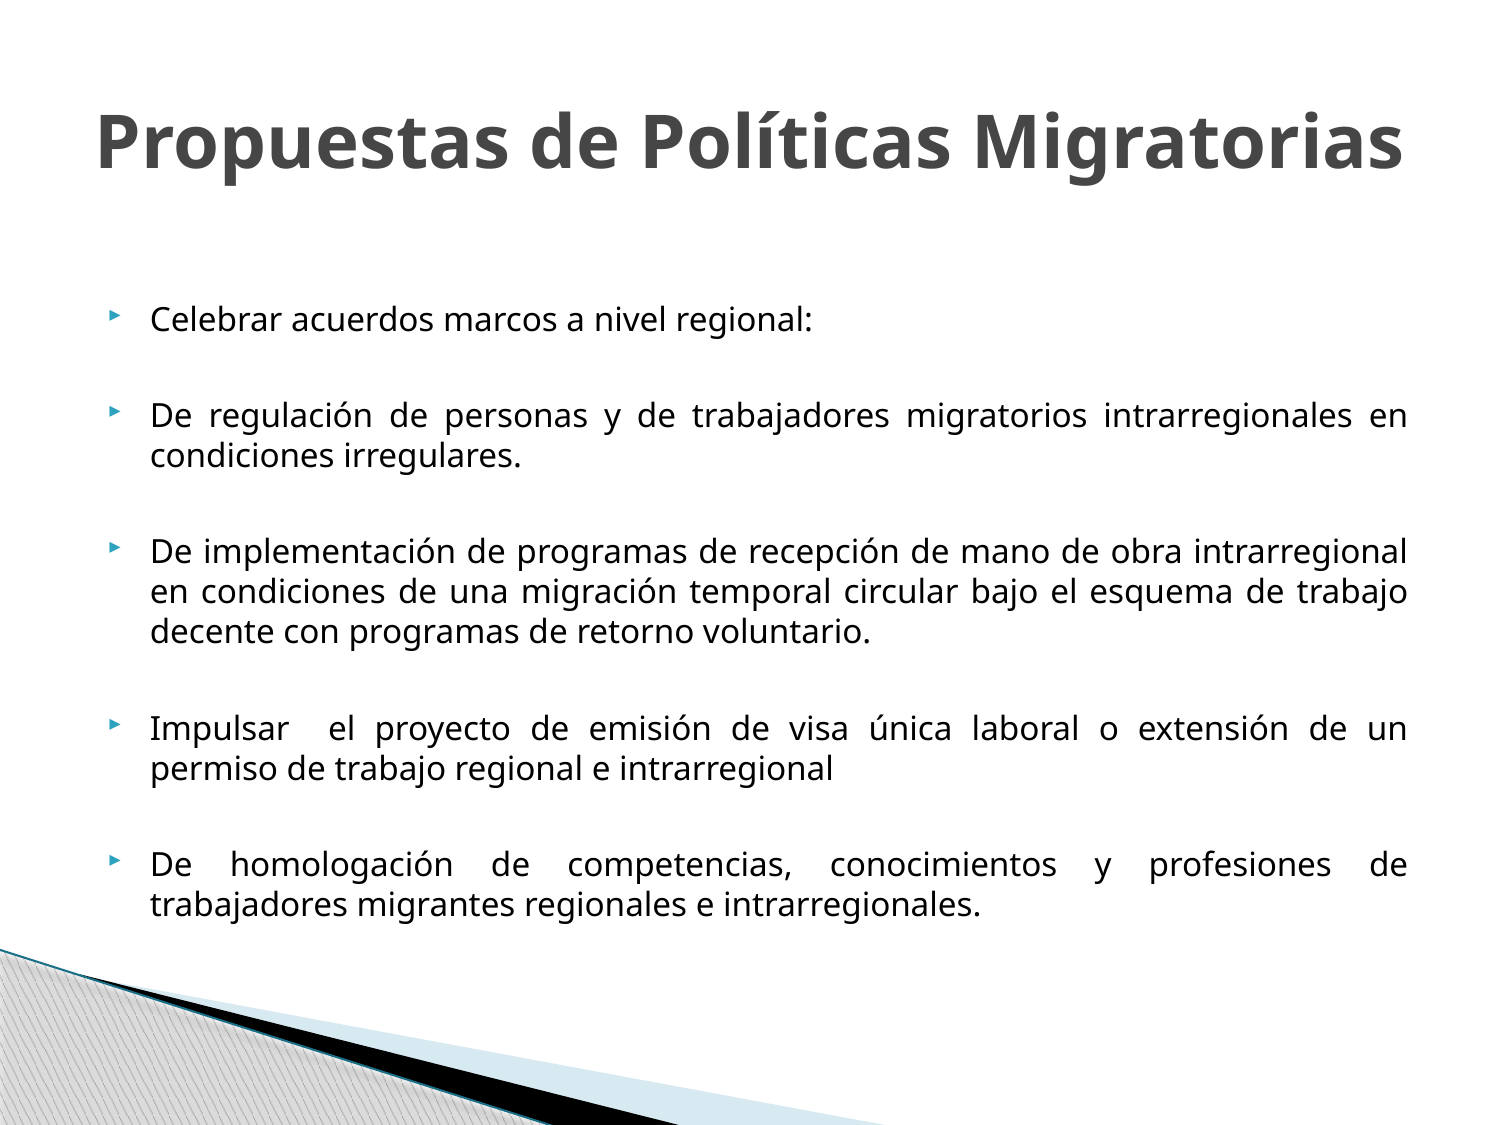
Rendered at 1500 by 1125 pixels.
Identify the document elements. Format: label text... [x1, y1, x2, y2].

title Propuestas de Políticas Migratorias [75, 45, 1425, 233]
list Celebrar acuerdos marcos a nivel regional: De regulación de personas y de trabajadores migratorios intrarregionales en condiciones irregulares. De implementación de programas de recepción de mano de obra intrarregional en condiciones de una migración temporal circular bajo el esquema de trabajo decente con programas de retorno voluntario. Impulsar el proyecto de emisión de visa única laboral o extensión de un permiso de trabajo regional e intrarregional De homologación de competencias, conocimientos y profesiones de trabajadores migrantes regionales e intrarregionales. [75, 233, 1425, 1043]
